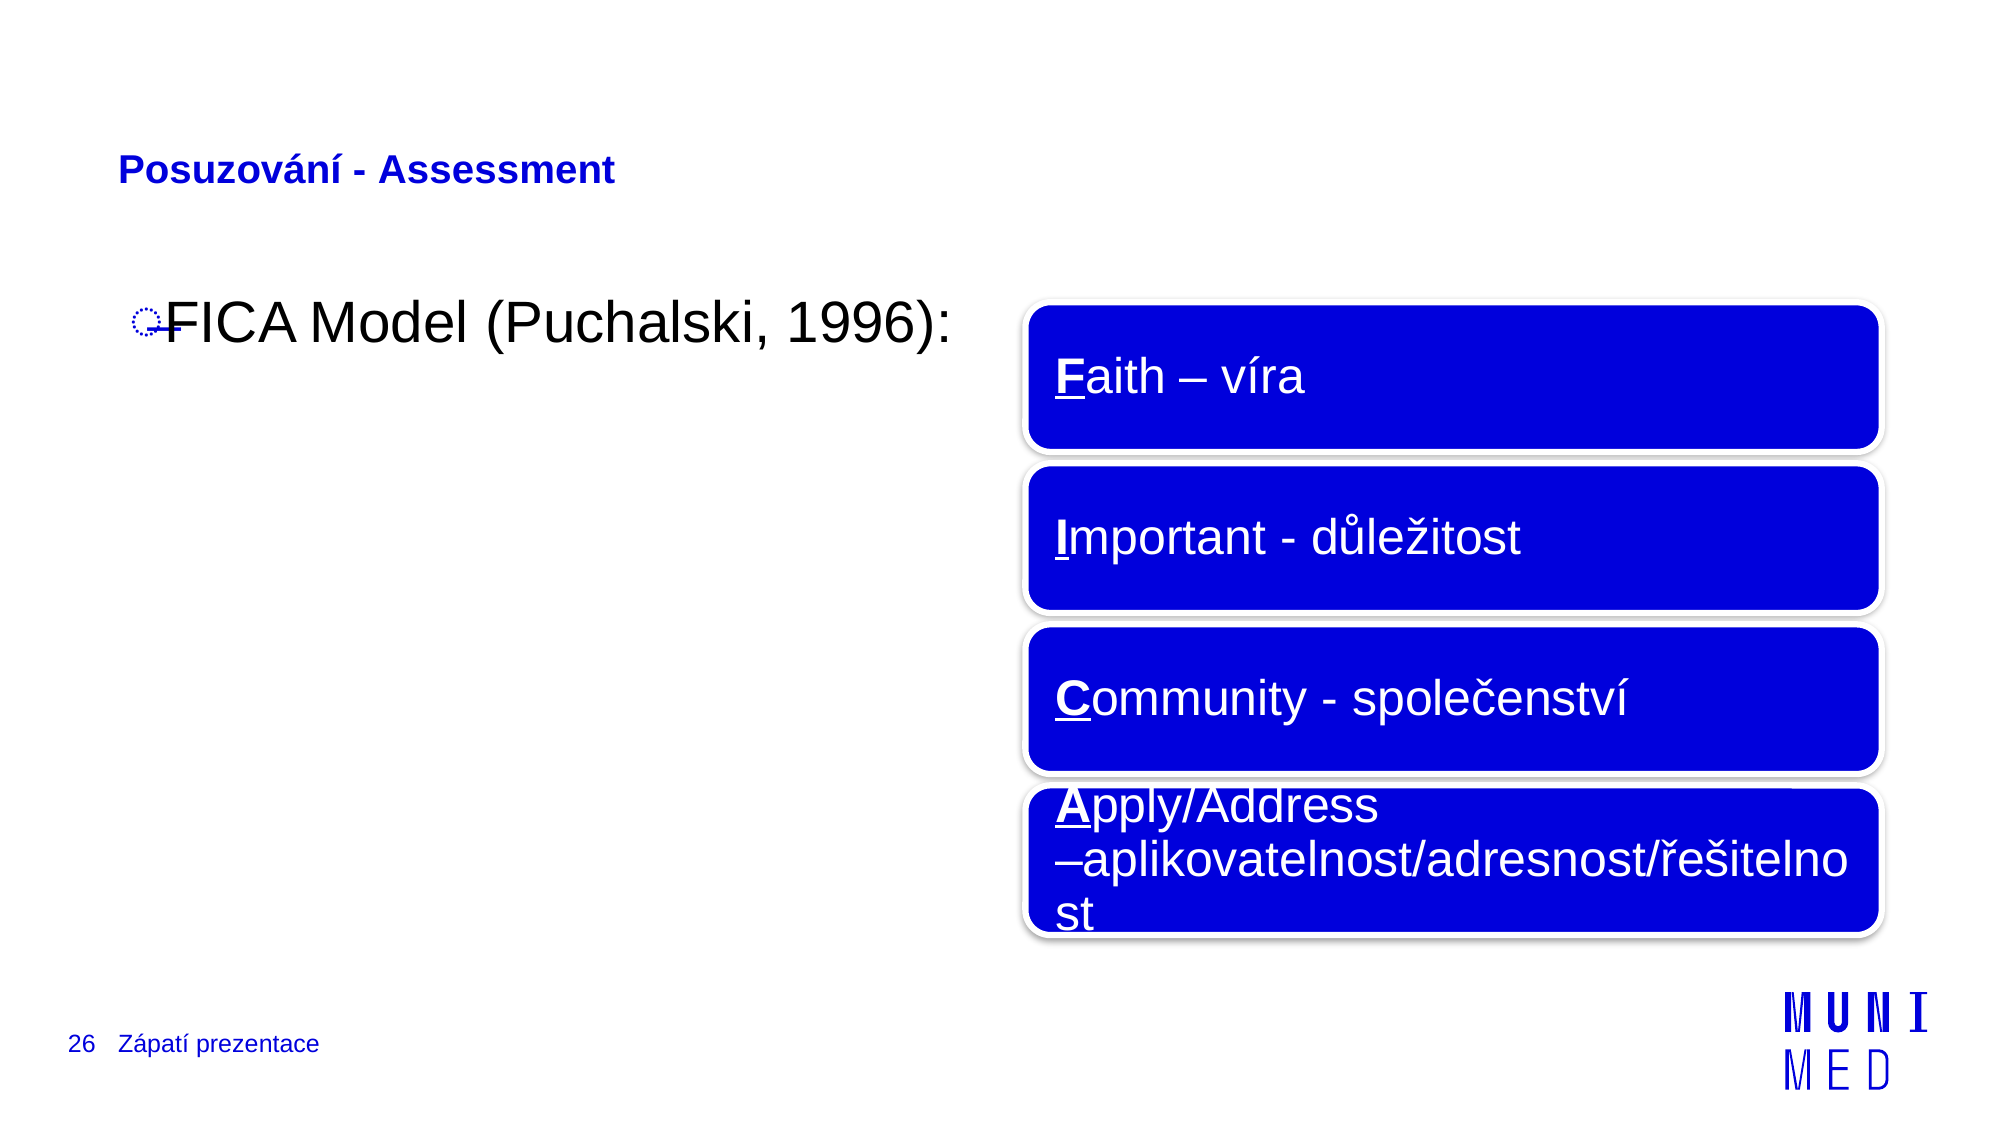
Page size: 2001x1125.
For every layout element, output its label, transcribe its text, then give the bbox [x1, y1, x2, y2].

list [1025, 278, 1882, 959]
list FICA Model (Puchalski, 1996): [118, 279, 975, 959]
title Posuzování - Assessment [118, 118, 1883, 193]
footer Zápatí prezentace [118, 1021, 1418, 1063]
slide_number 26 [67, 1021, 110, 1063]
